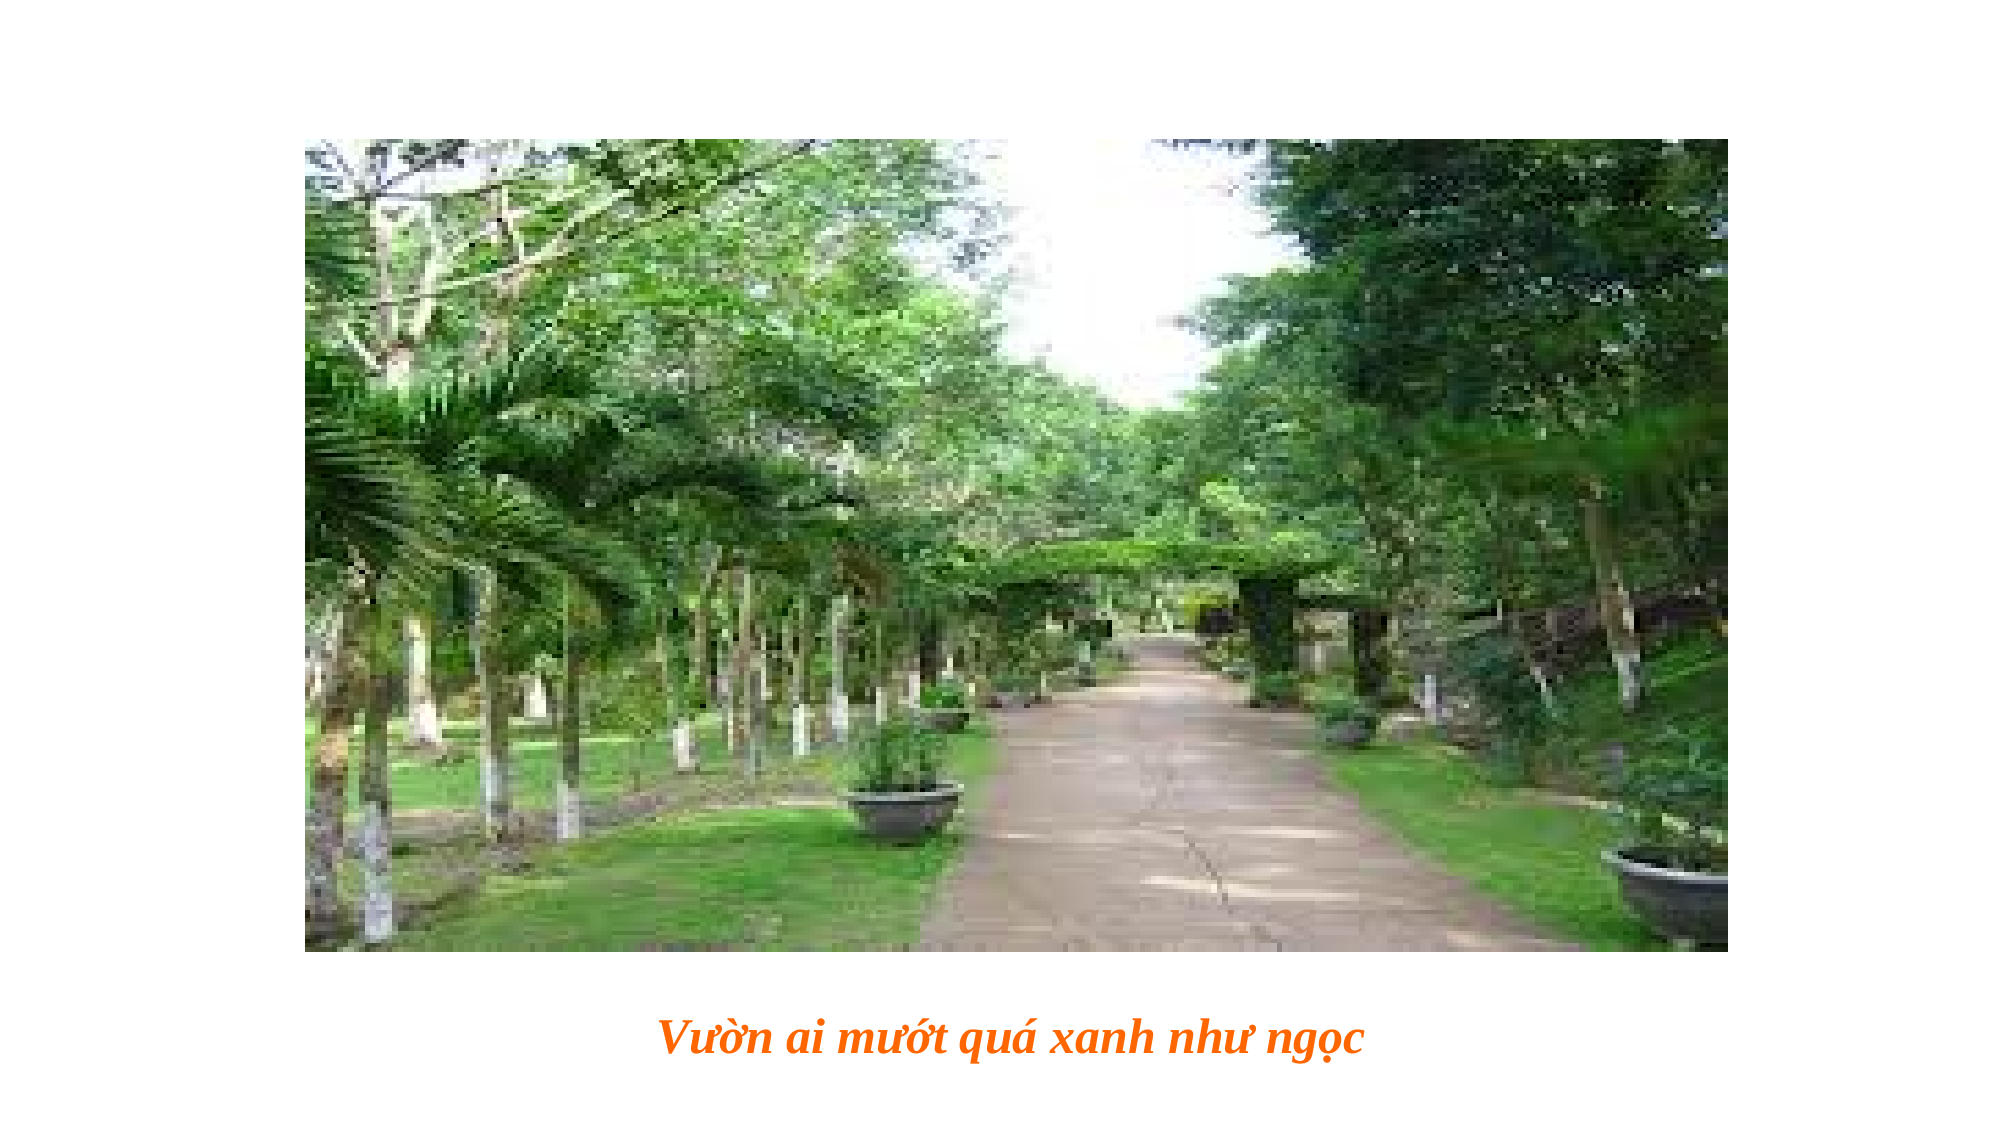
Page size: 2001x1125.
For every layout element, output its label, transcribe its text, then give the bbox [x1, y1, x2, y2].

picture [305, 138, 1729, 952]
text_box Vườn ai mướt quá xanh như ngọc [316, 996, 1717, 1072]
